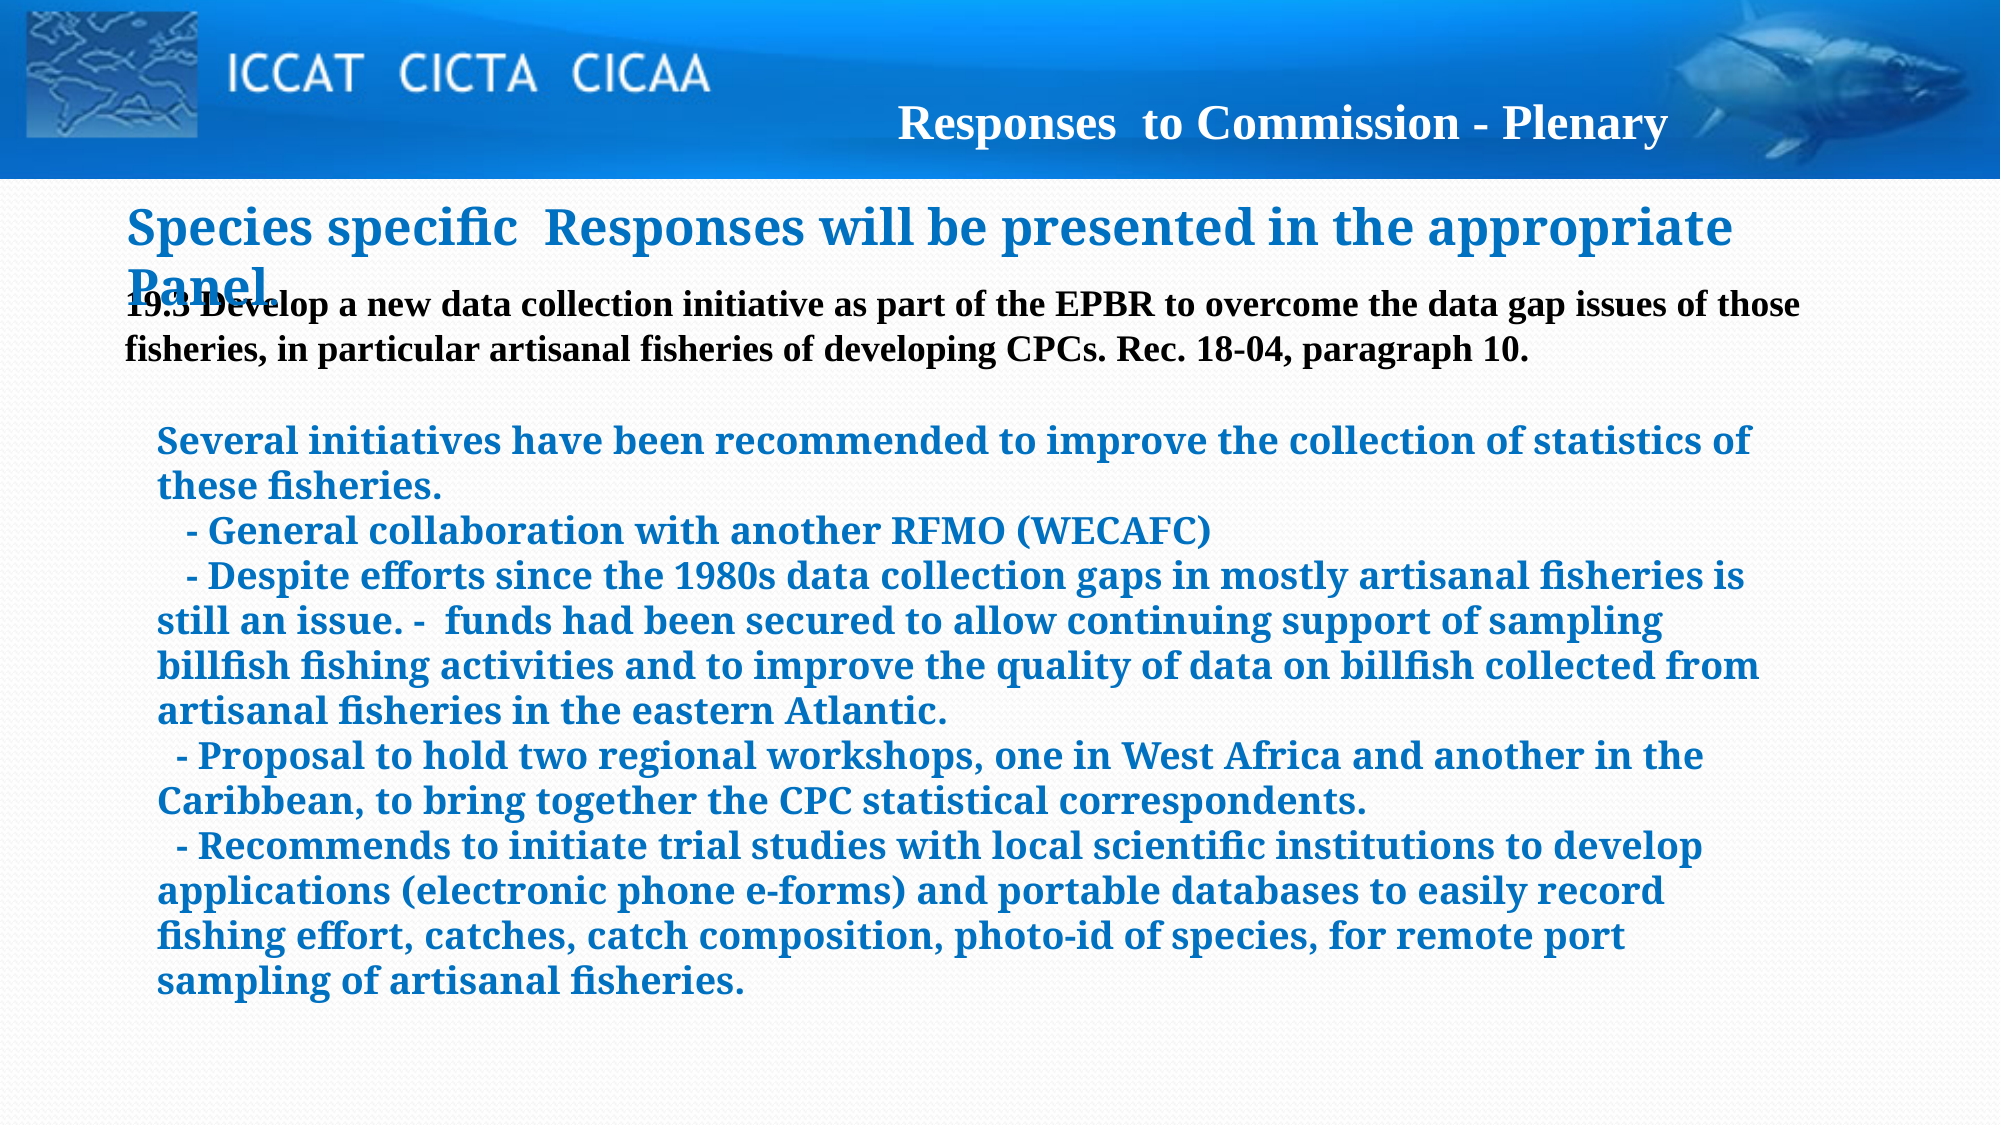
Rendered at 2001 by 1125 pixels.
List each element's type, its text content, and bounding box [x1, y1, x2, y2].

text_box Species specific Responses will be presented in the appropriate Panel. [112, 191, 1832, 323]
text_box 19.3 Develop a new data collection initiative as part of the EPBR to overcome the data gap issues of those fisheries, in particular artisanal fisheries of developing CPCs. Rec. 18-04, paragraph 10. [109, 271, 1947, 376]
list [0, 0, 2000, 179]
text_box Several initiatives have been recommended to improve the collection of statistics of these fisheries. - General collaboration with another RFMO (WECAFC) - Despite efforts since the 1980s data collection gaps in mostly artisanal fisheries is still an issue. - funds had been secured to allow continuing support of sampling billfish fishing activities and to improve the quality of data on billfish collected from artisanal fisheries in the eastern Atlantic. - Proposal to hold two regional workshops, one in West Africa and another in the Caribbean, to bring together the CPC statistical correspondents. - Recommends to initiate trial studies with local scientific institutions to develop applications (electronic phone e-forms) and portable databases to easily record fishing effort, catches, catch composition, photo-id of species, for remote port sampling of artisanal fisheries. [142, 409, 1818, 1055]
